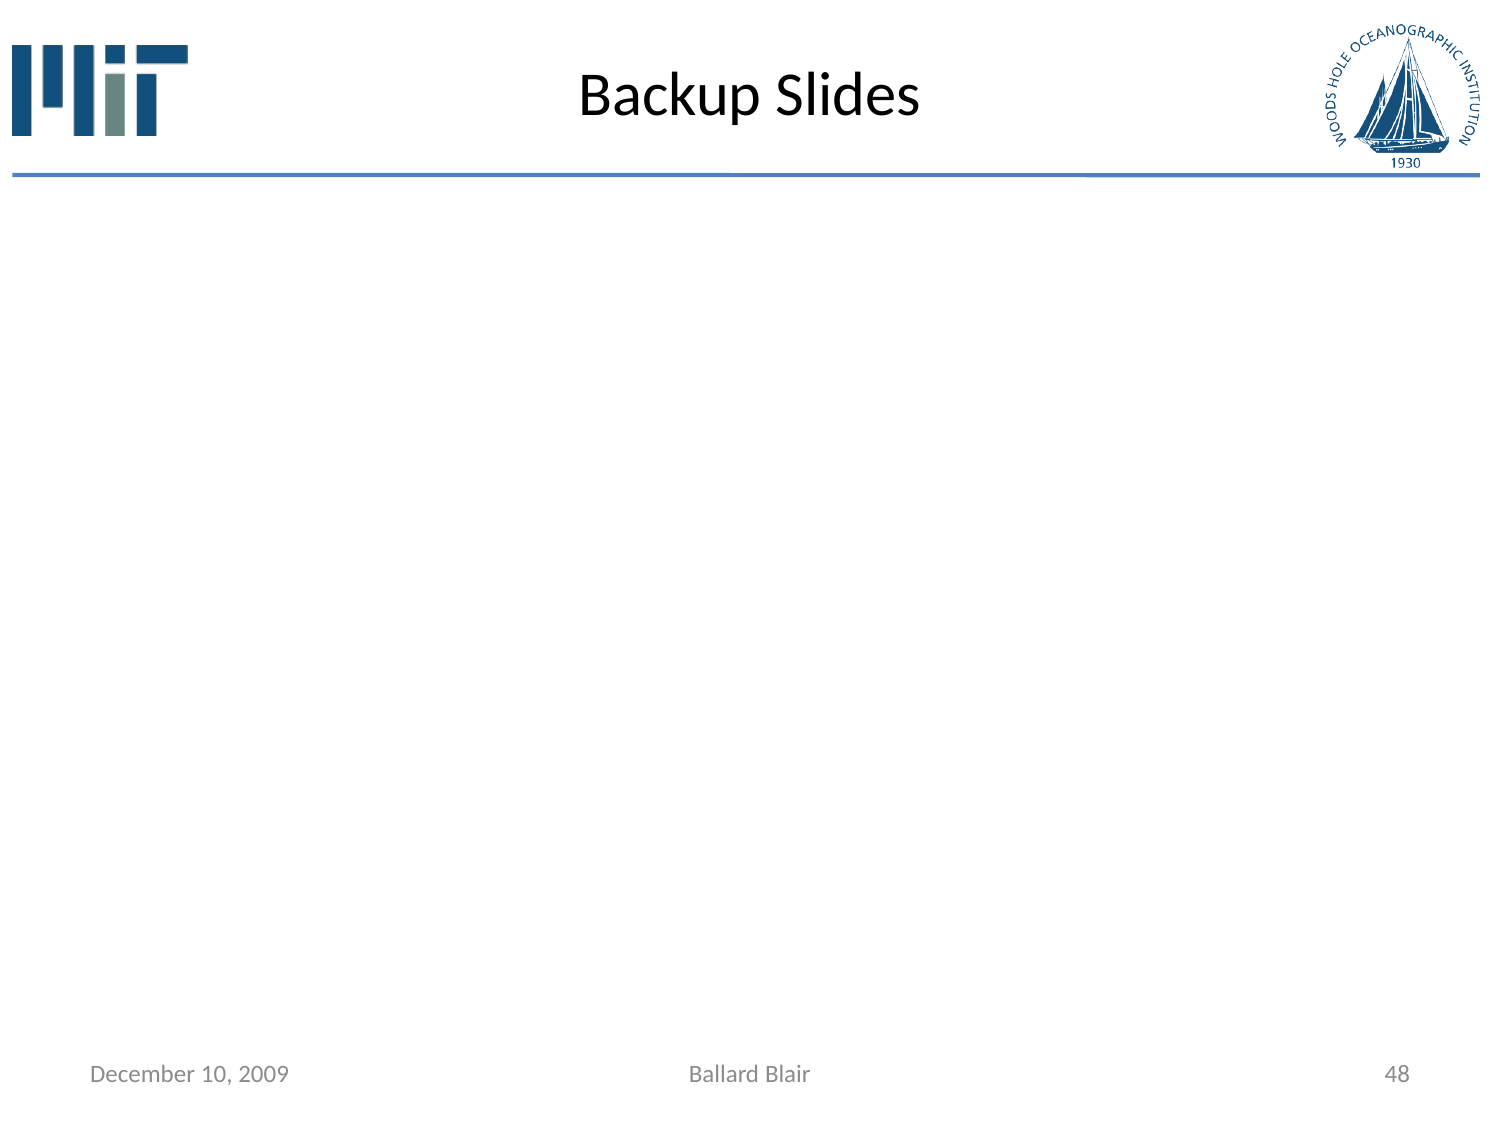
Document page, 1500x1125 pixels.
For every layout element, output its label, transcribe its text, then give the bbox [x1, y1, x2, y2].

picture [12, 45, 188, 136]
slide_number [75, 1042, 425, 1103]
picture [1325, 24, 1480, 168]
slide_number 48 [1074, 1042, 1425, 1103]
footer Ballard Blair [512, 1042, 988, 1103]
title Backup Slides [200, 45, 1300, 136]
